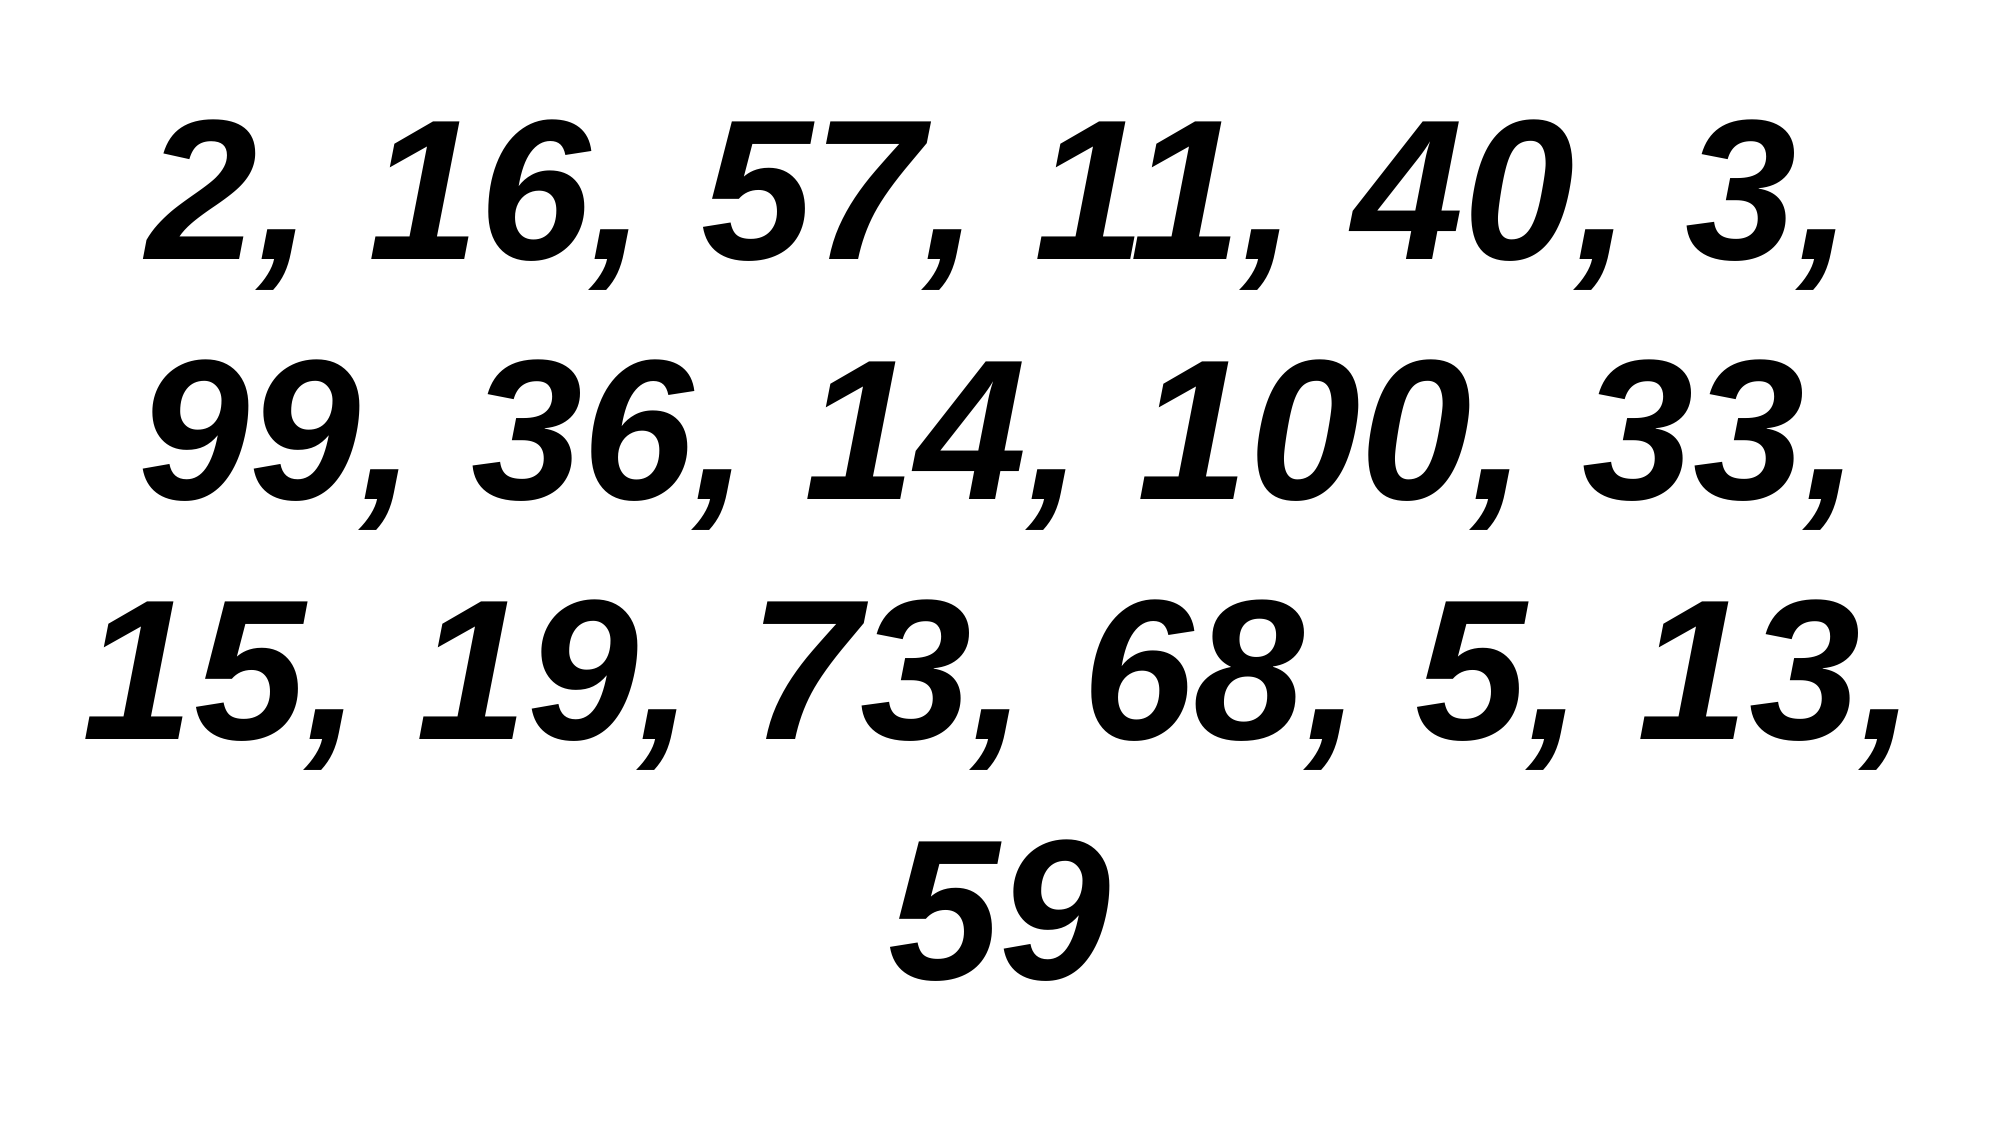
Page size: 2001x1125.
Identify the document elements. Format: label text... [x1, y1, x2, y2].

text_box 2, 16, 57, 11, 40, 3, 99, 36, 14, 100, 33, 15, 19, 73, 68, 5, 13, 59 [50, 51, 1950, 1027]
